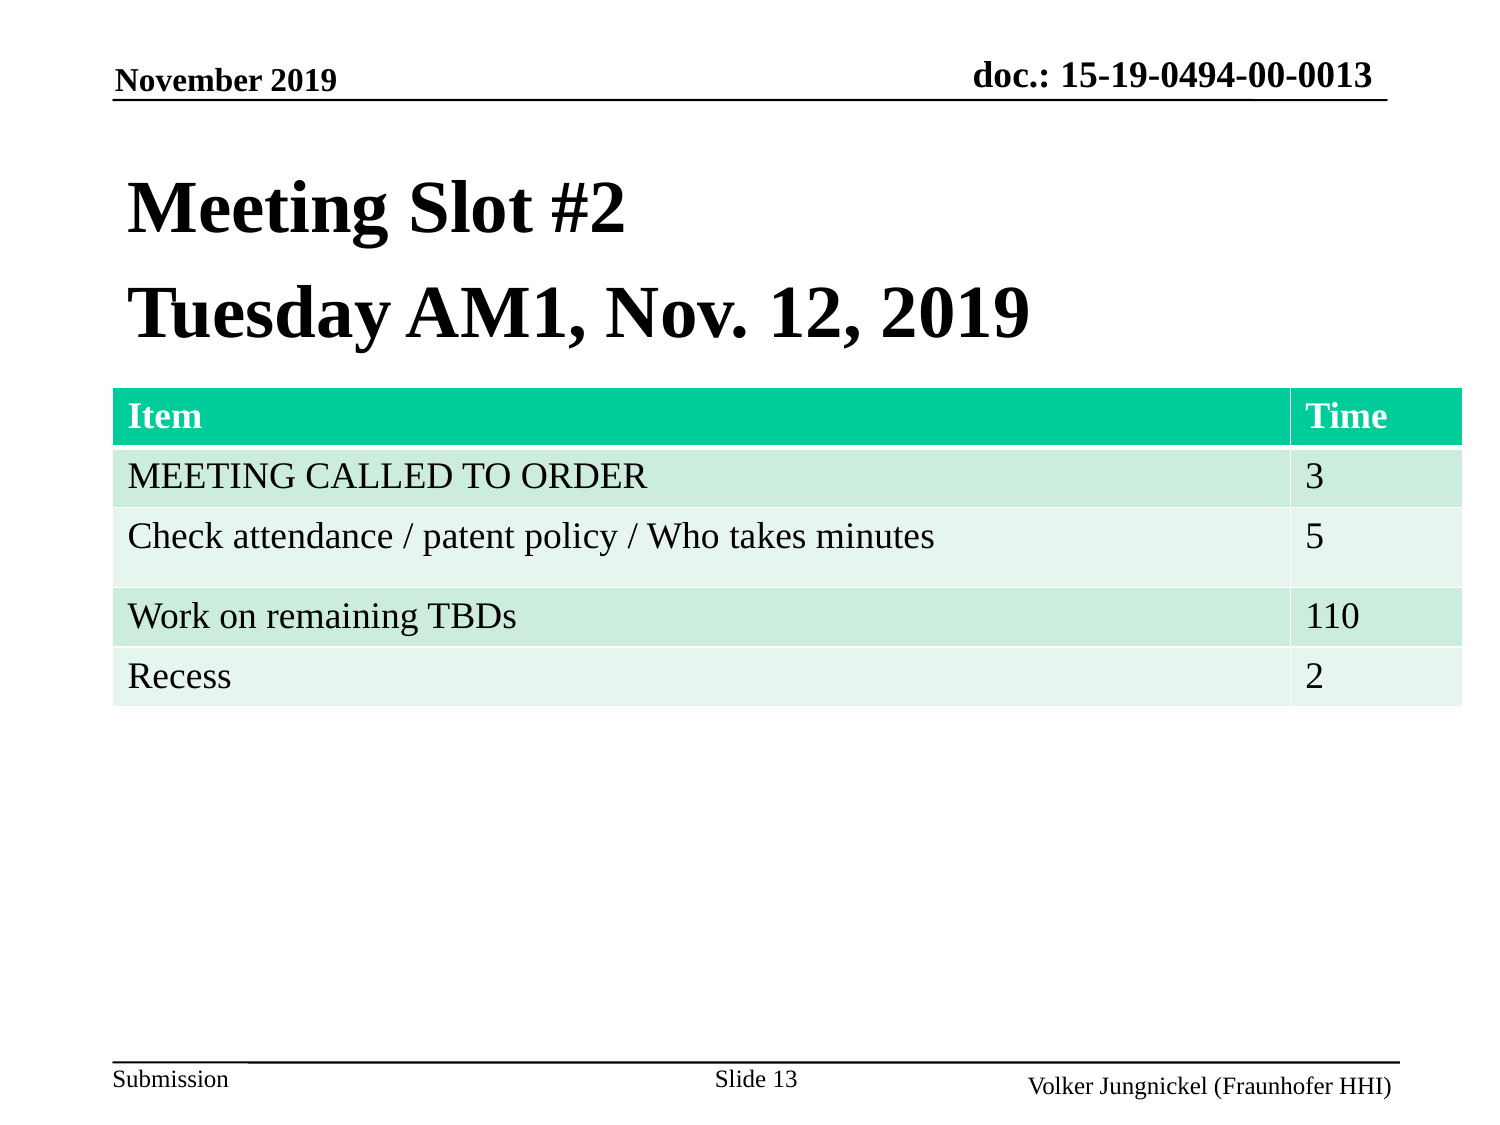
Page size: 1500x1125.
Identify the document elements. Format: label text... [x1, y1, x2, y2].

table_cell Check attendance / patent policy / Who takes minutes [113, 508, 1290, 587]
table_header Item [113, 388, 1290, 445]
table_header Time [1291, 388, 1462, 445]
table_cell 110 [1291, 588, 1462, 646]
table_cell Recess [113, 648, 1290, 706]
footer Volker Jungnickel (Fraunhofer HHI) [1012, 1062, 1439, 1100]
table_cell Work on remaining TBDs [113, 588, 1290, 646]
table_cell 5 [1291, 508, 1462, 587]
text_box November 2019 [99, 50, 413, 147]
table_cell 2 [1291, 648, 1462, 706]
slide_number Slide 13 [711, 1061, 801, 1093]
table_cell MEETING CALLED TO ORDER [113, 450, 1290, 507]
text_box Meeting Slot #2 Tuesday AM1, Nov. 12, 2019 [112, 149, 1388, 387]
table_cell 3 [1291, 450, 1462, 507]
